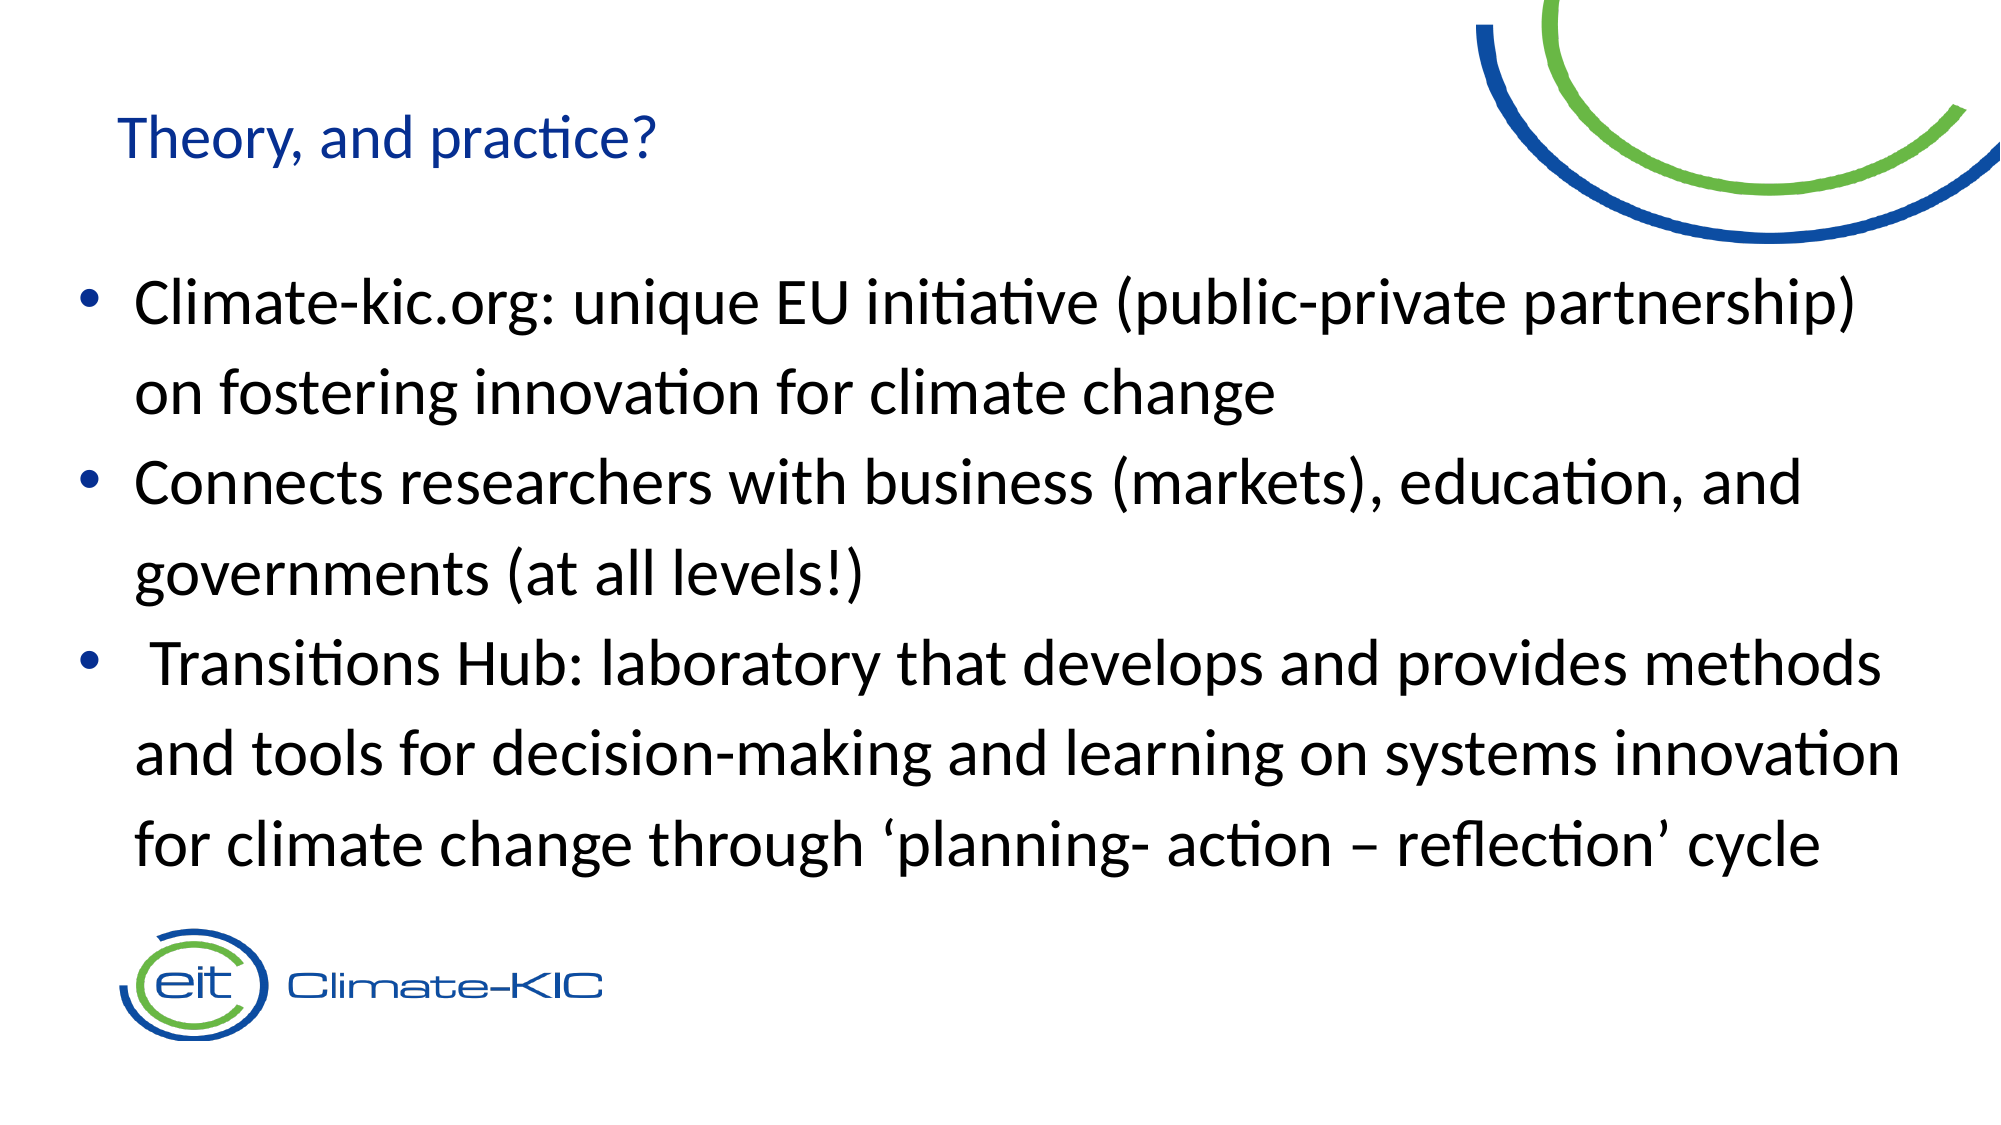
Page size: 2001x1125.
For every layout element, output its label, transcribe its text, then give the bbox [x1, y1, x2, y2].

picture [1476, 0, 2000, 244]
list Theory, and practice? [102, 88, 1394, 159]
list Climate-kic.org: unique EU initiative (public-private partnership) on fostering innovation for climate change Connects researchers with business (markets), education, and governments (at all levels!) Transitions Hub: laboratory that develops and provides methods and tools for decision-making and learning on systems innovation for climate change through ‘planning- action – reflection’ cycle [63, 159, 1923, 845]
